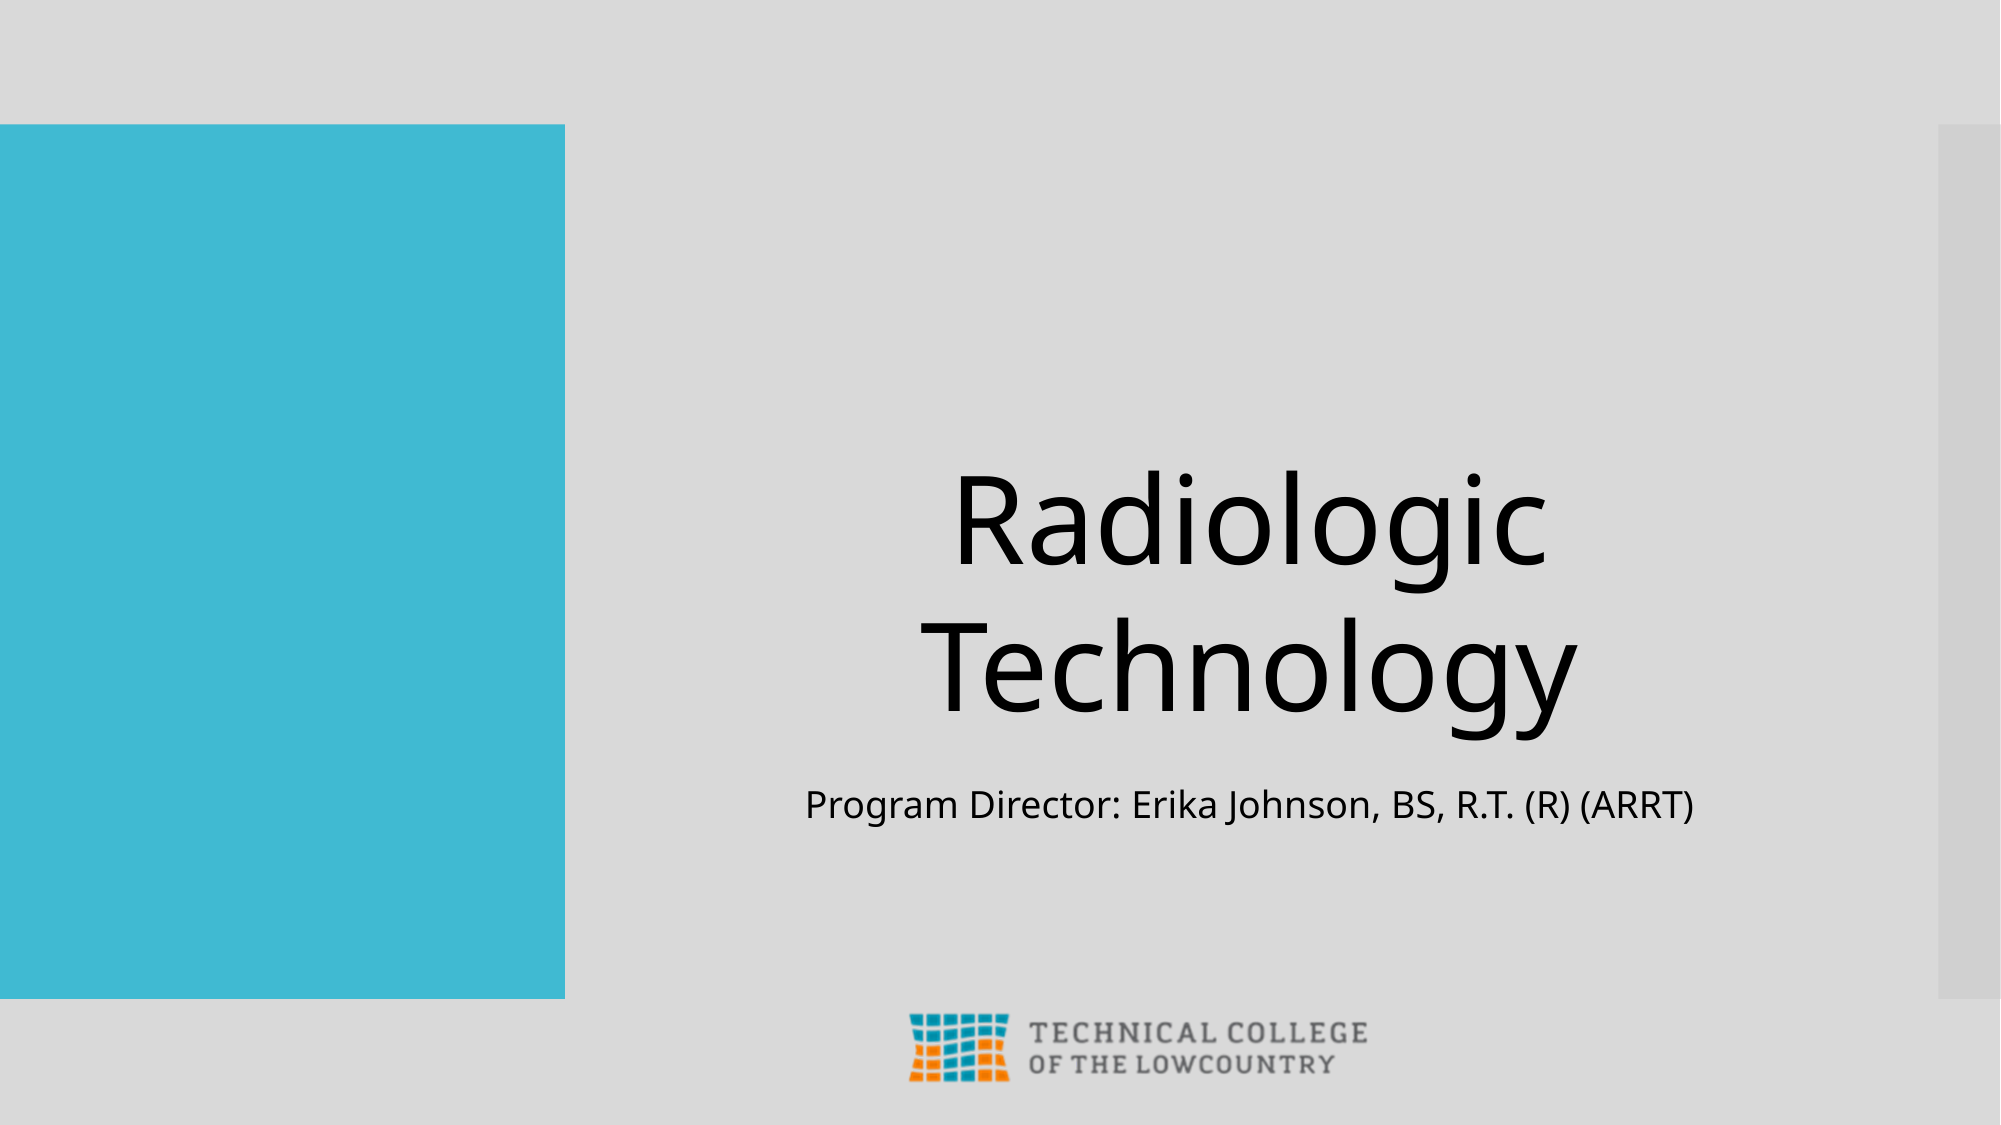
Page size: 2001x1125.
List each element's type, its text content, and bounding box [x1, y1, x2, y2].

picture [891, 1004, 1384, 1091]
text_box Radiologic Technology Program Director: Erika Johnson, BS, R.T. (R) (ARRT) [650, 434, 1849, 834]
